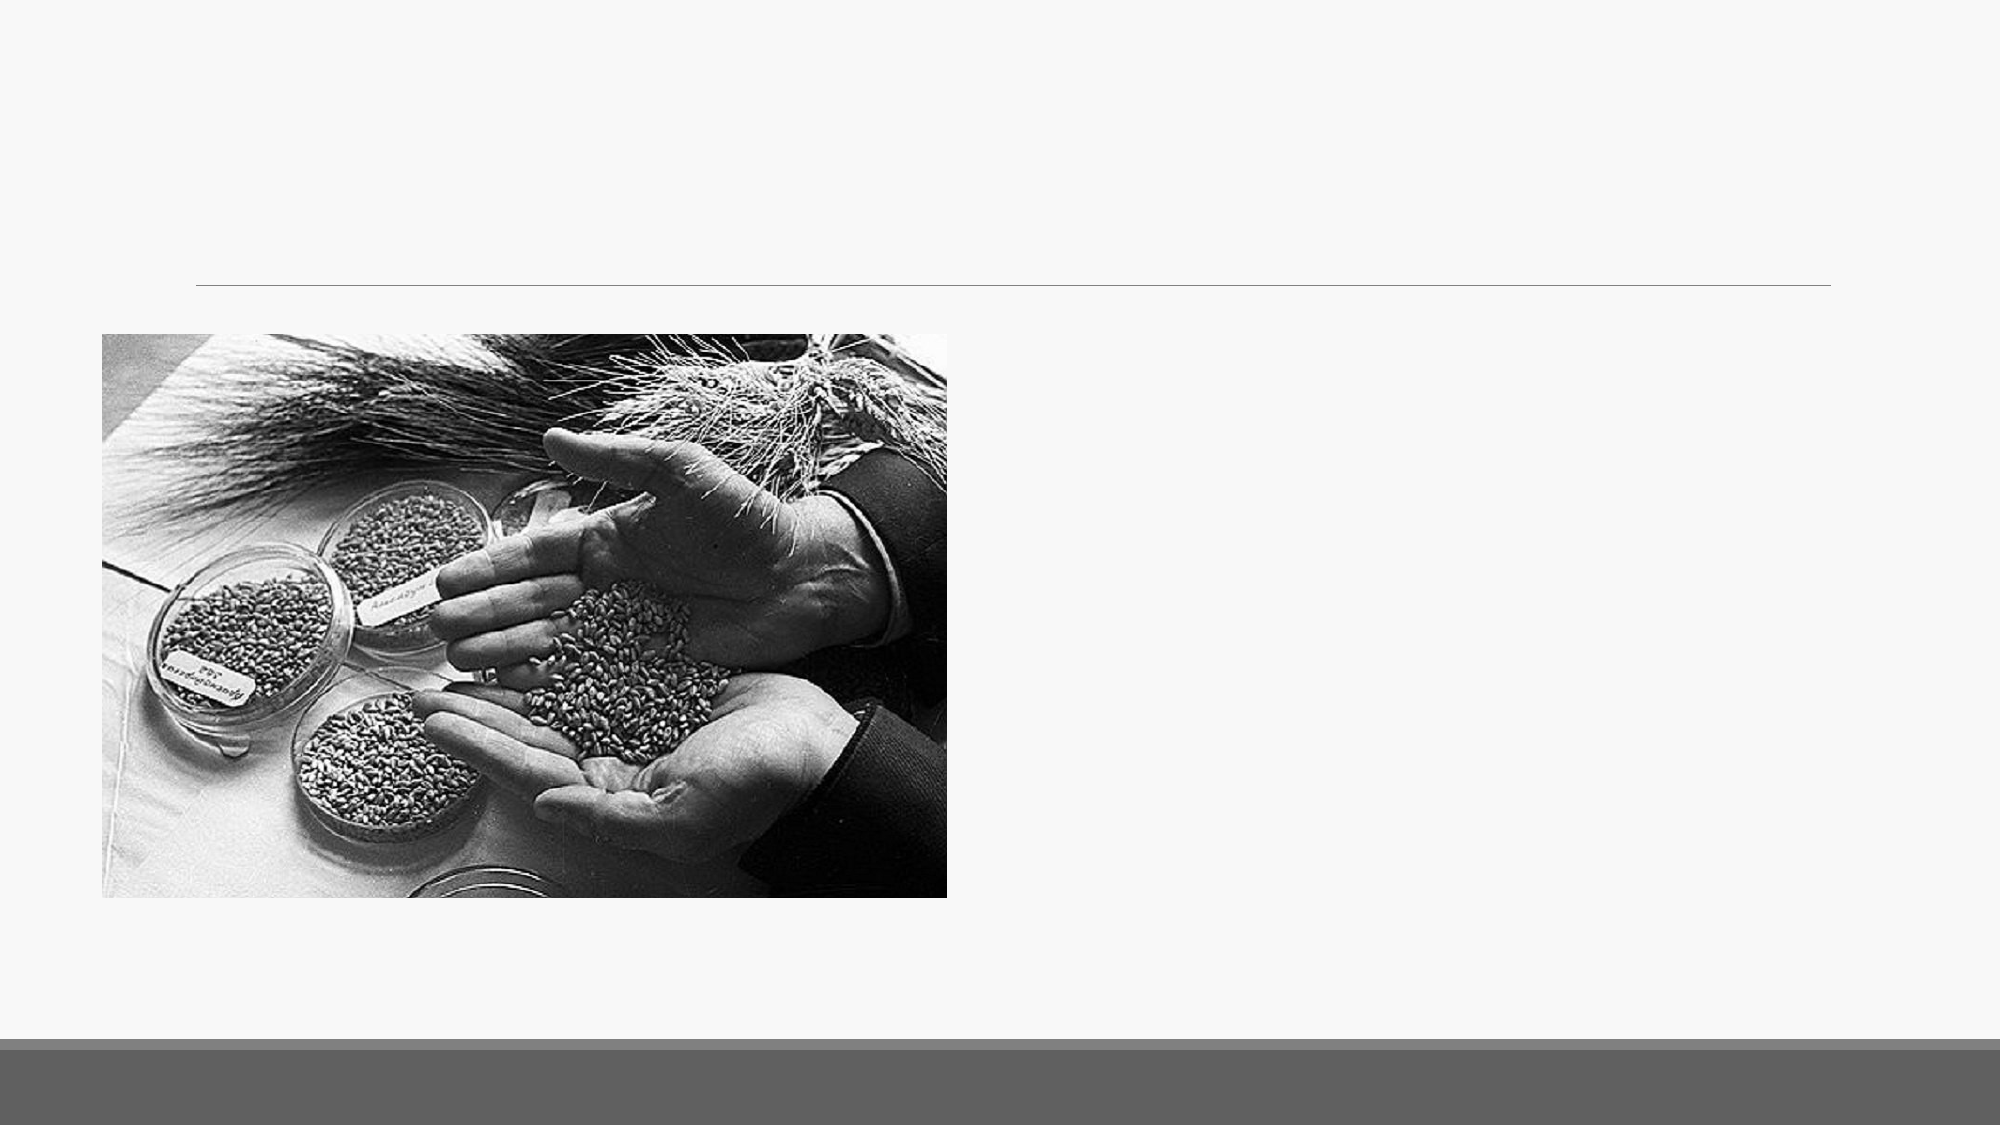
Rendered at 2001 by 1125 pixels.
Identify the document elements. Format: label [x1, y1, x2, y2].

picture [101, 333, 947, 898]
